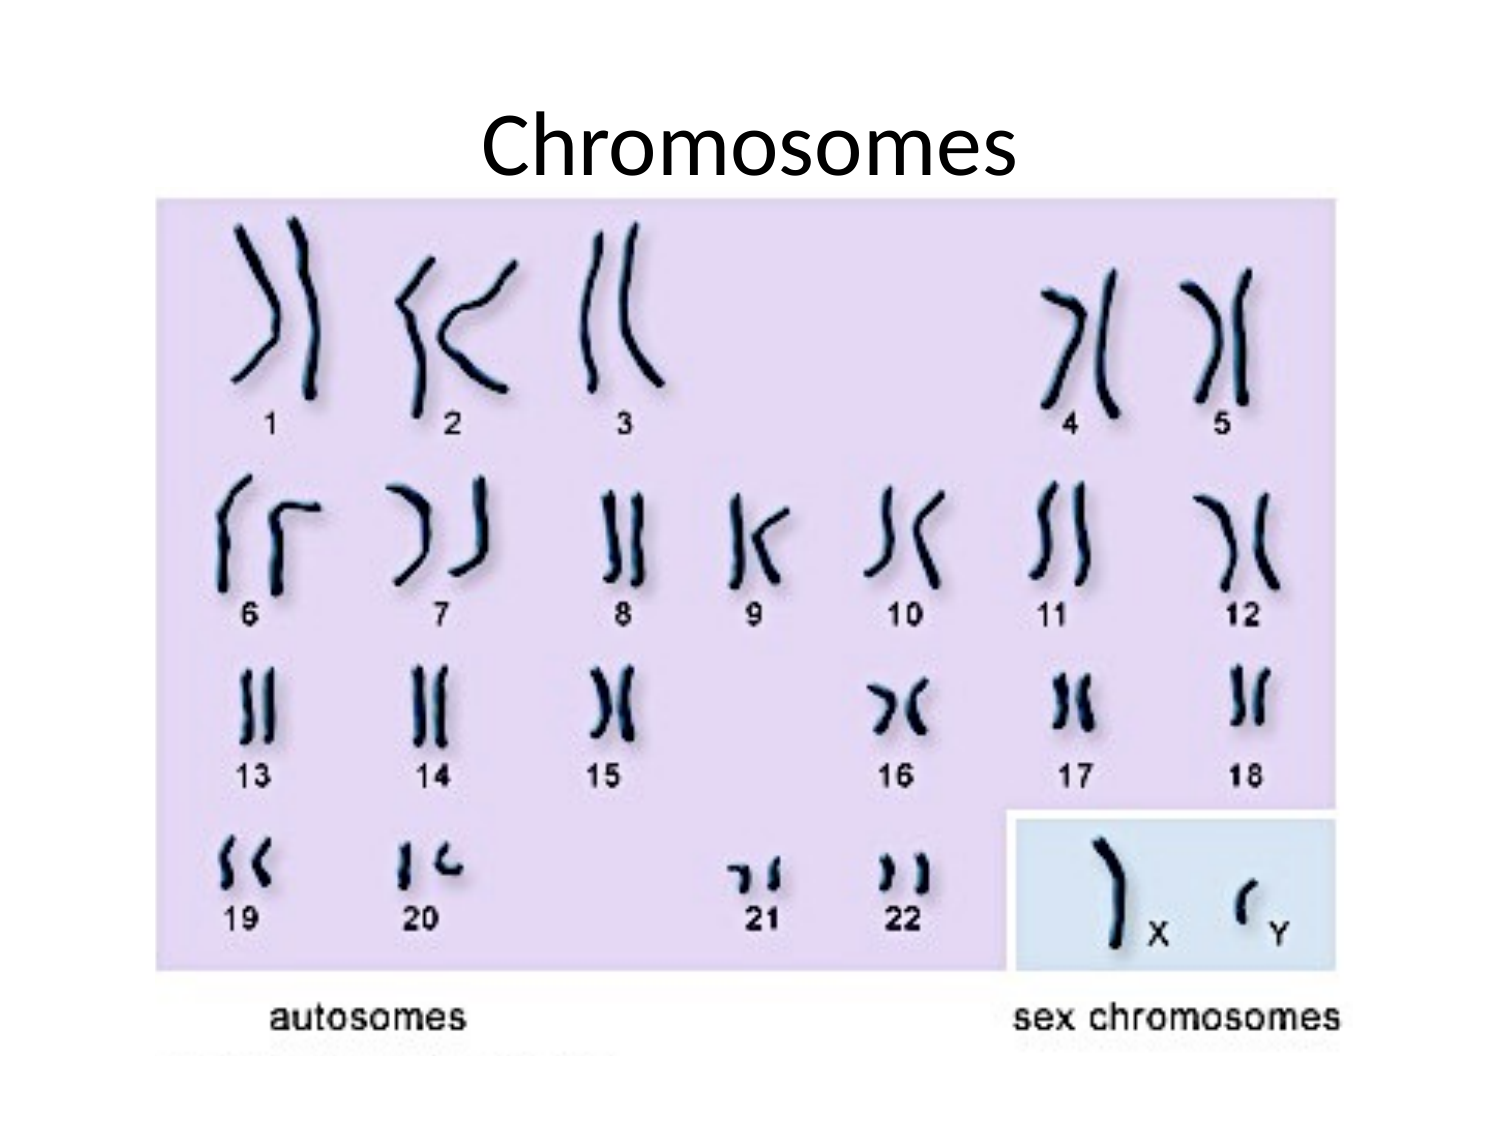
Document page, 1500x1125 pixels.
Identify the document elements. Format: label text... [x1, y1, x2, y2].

title Chromosomes [75, 45, 1425, 233]
picture [154, 187, 1353, 1056]
